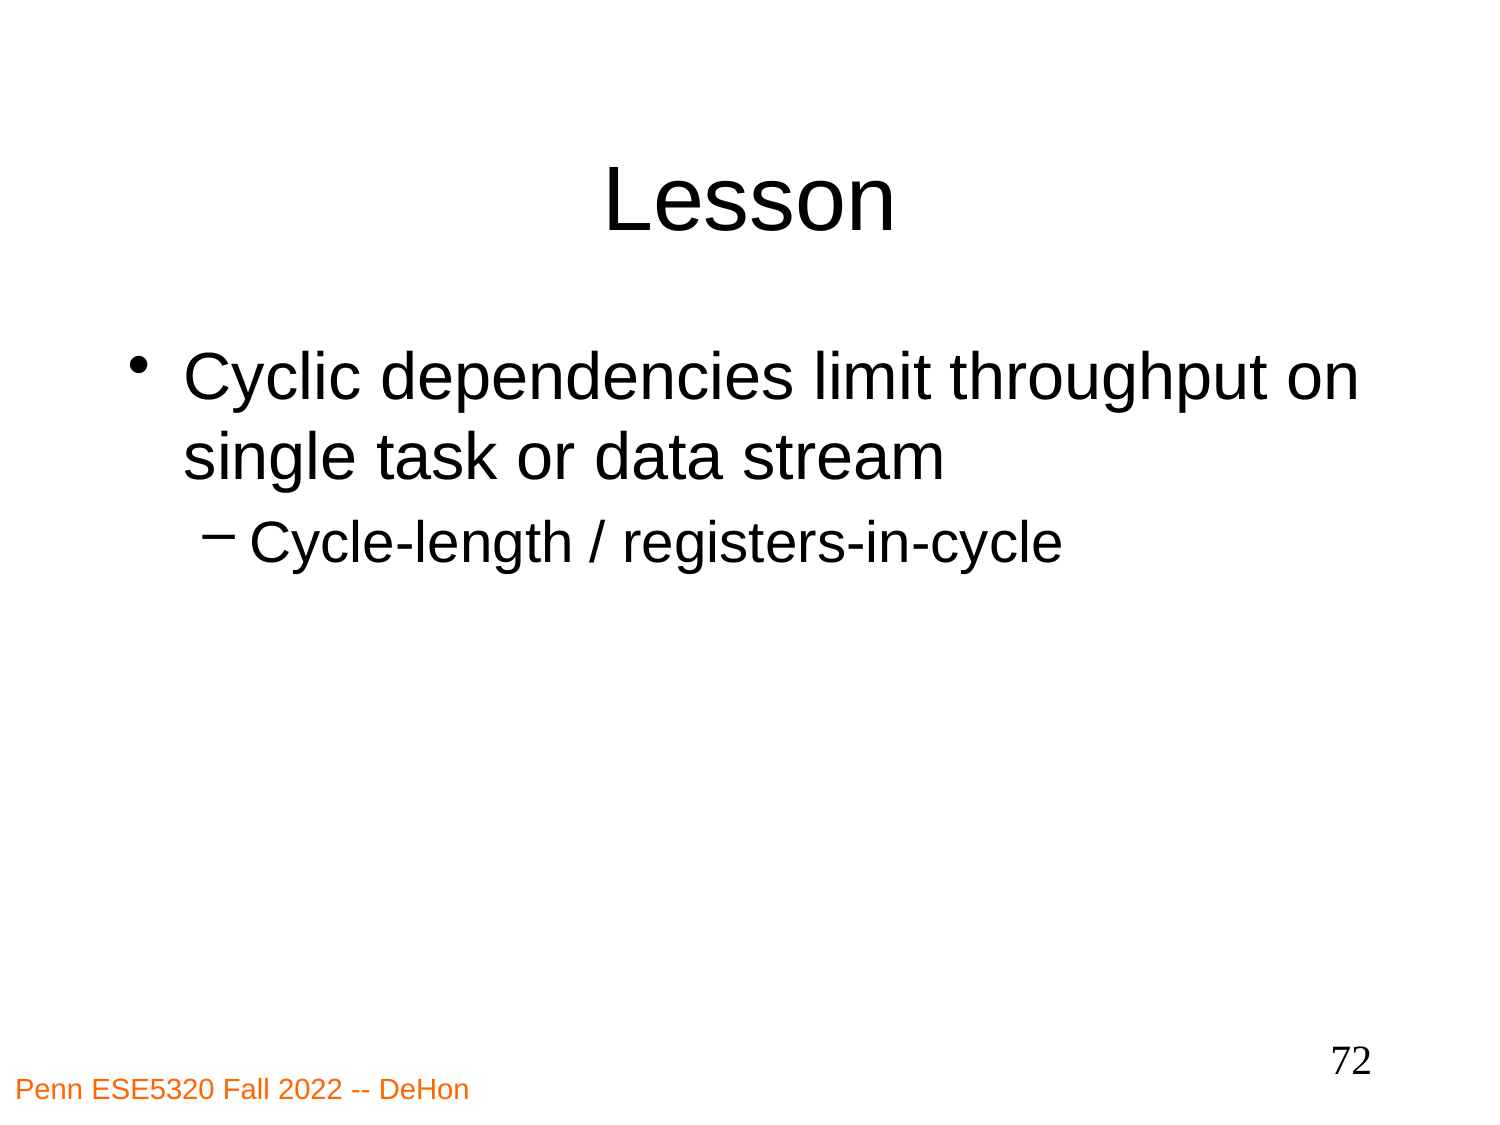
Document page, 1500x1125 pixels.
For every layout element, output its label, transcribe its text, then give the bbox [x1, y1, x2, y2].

slide_number 72 [1074, 1024, 1388, 1101]
title Lesson [112, 99, 1388, 288]
slide_number Penn ESE5320 Fall 2022 -- DeHon [0, 1062, 688, 1125]
list Cyclic dependencies limit throughput on single task or data stream Cycle-length / registers-in-cycle [112, 324, 1388, 1001]
